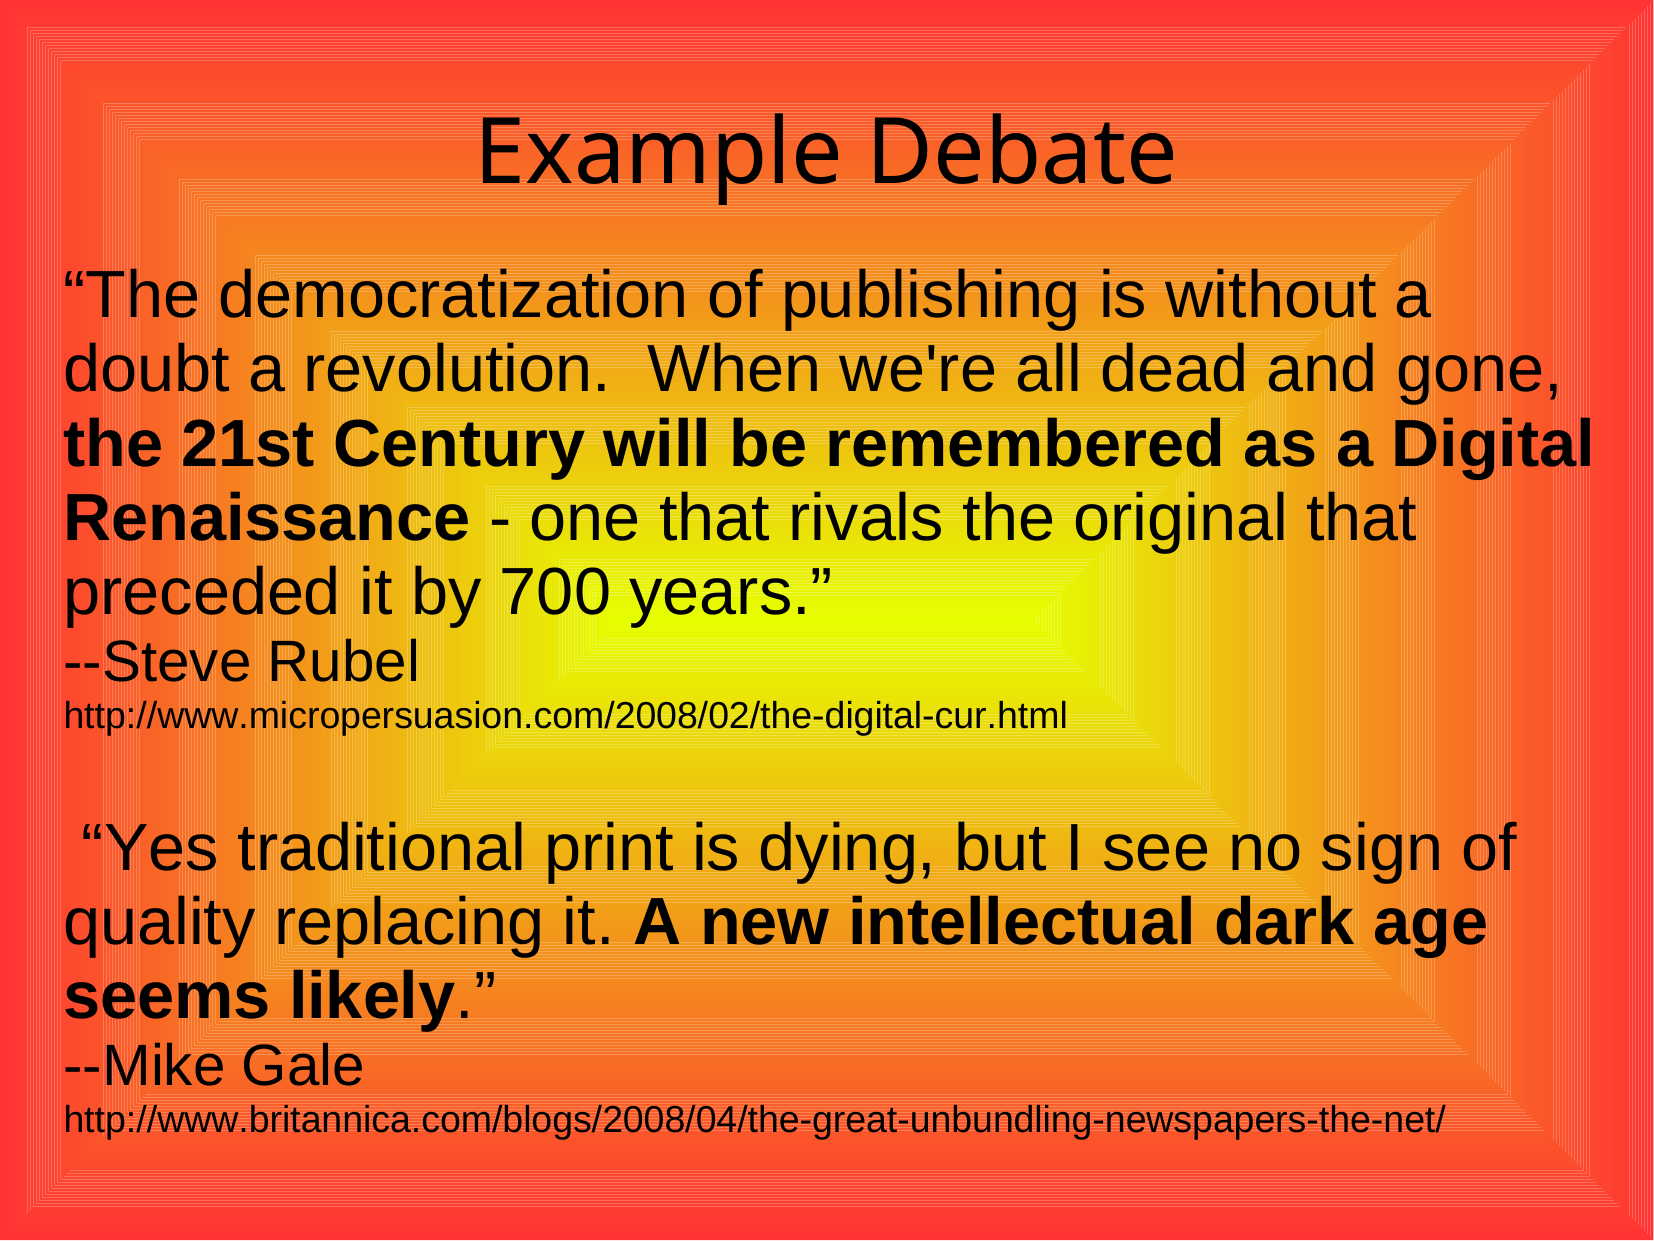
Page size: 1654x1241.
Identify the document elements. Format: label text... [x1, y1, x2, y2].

title Example Debate [82, 49, 1571, 248]
subtitle “The democratization of publishing is without a doubt a revolution. When we're all dead and gone, the 21st Century will be remembered as a Digital Renaissance - one that rivals the original that preceded it by 700 years.” --Steve Rubel http://www.micropersuasion.com/2008/02/the-digital-cur.html “Yes traditional print is dying, but I see no sign of quality replacing it. A new intellectual dark age seems likely.” --Mike Gale http://www.britannica.com/blogs/2008/04/the-great-unbundling-newspapers-the-net/ [63, 248, 1606, 1150]
